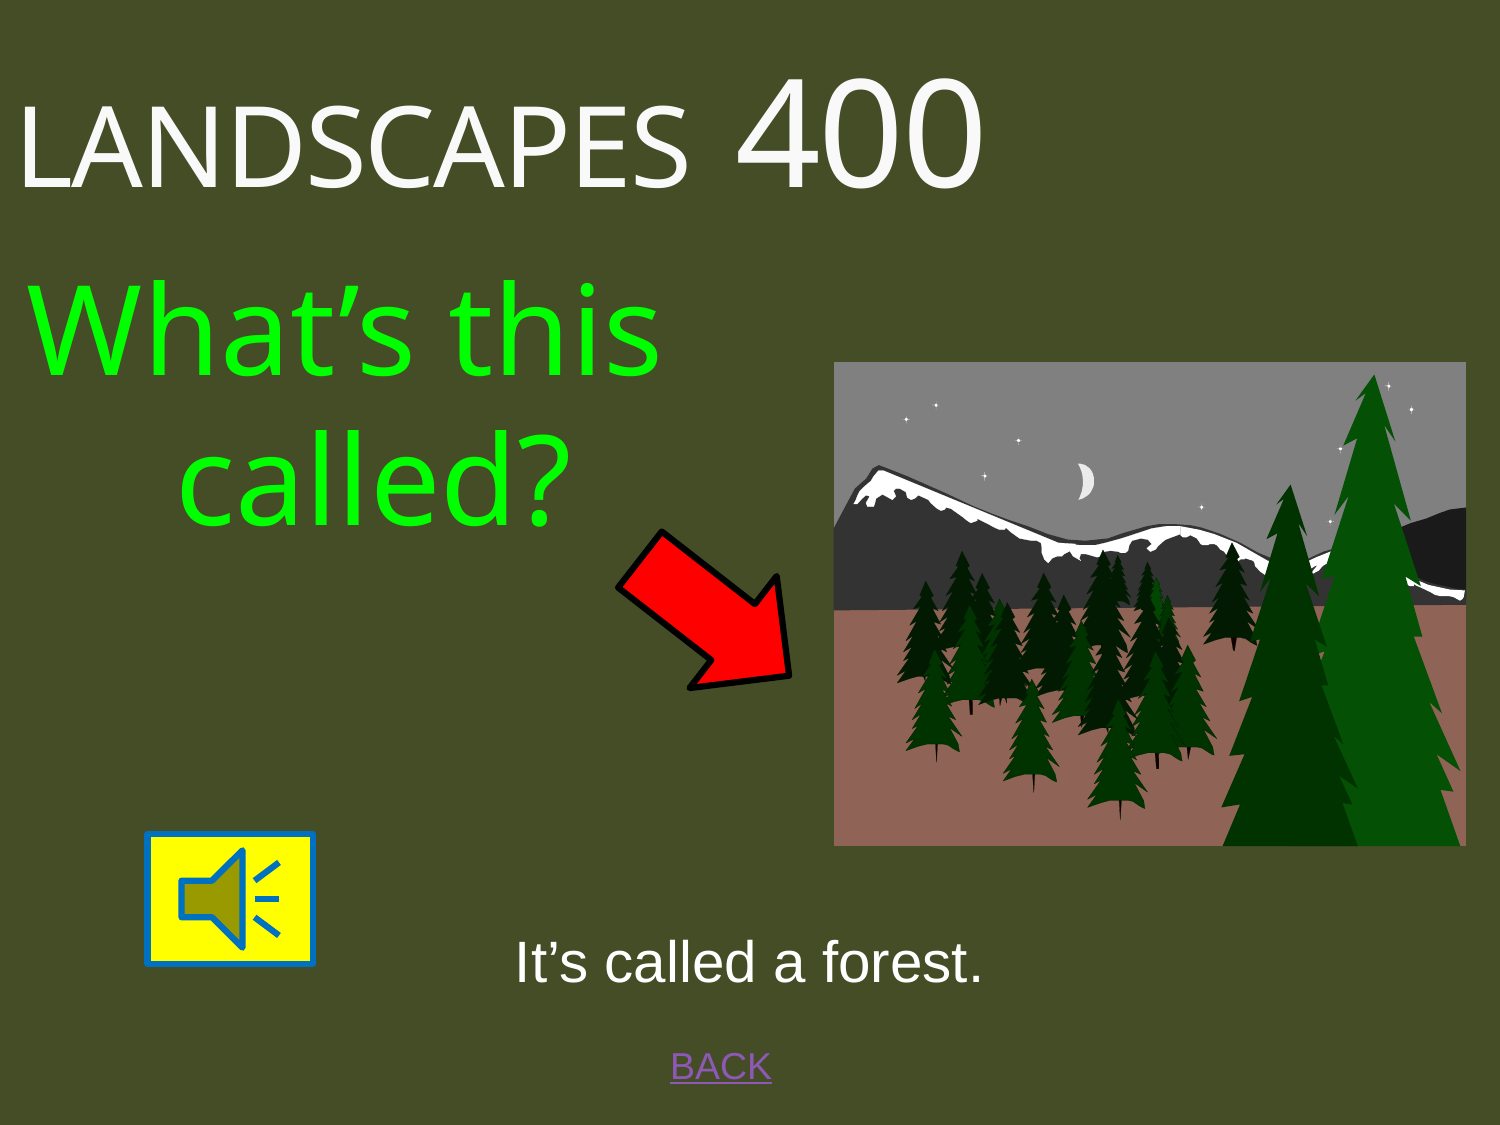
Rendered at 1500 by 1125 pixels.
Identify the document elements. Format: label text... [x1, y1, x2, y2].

text_box BACK [655, 1034, 809, 1095]
text_box What’s this called? [0, 243, 691, 740]
text_box [144, 831, 316, 967]
picture [833, 363, 1467, 847]
text_box [615, 528, 793, 692]
title LANDSCAPES 400 [0, 0, 1500, 225]
text_box It’s called a forest. [0, 916, 1500, 1002]
